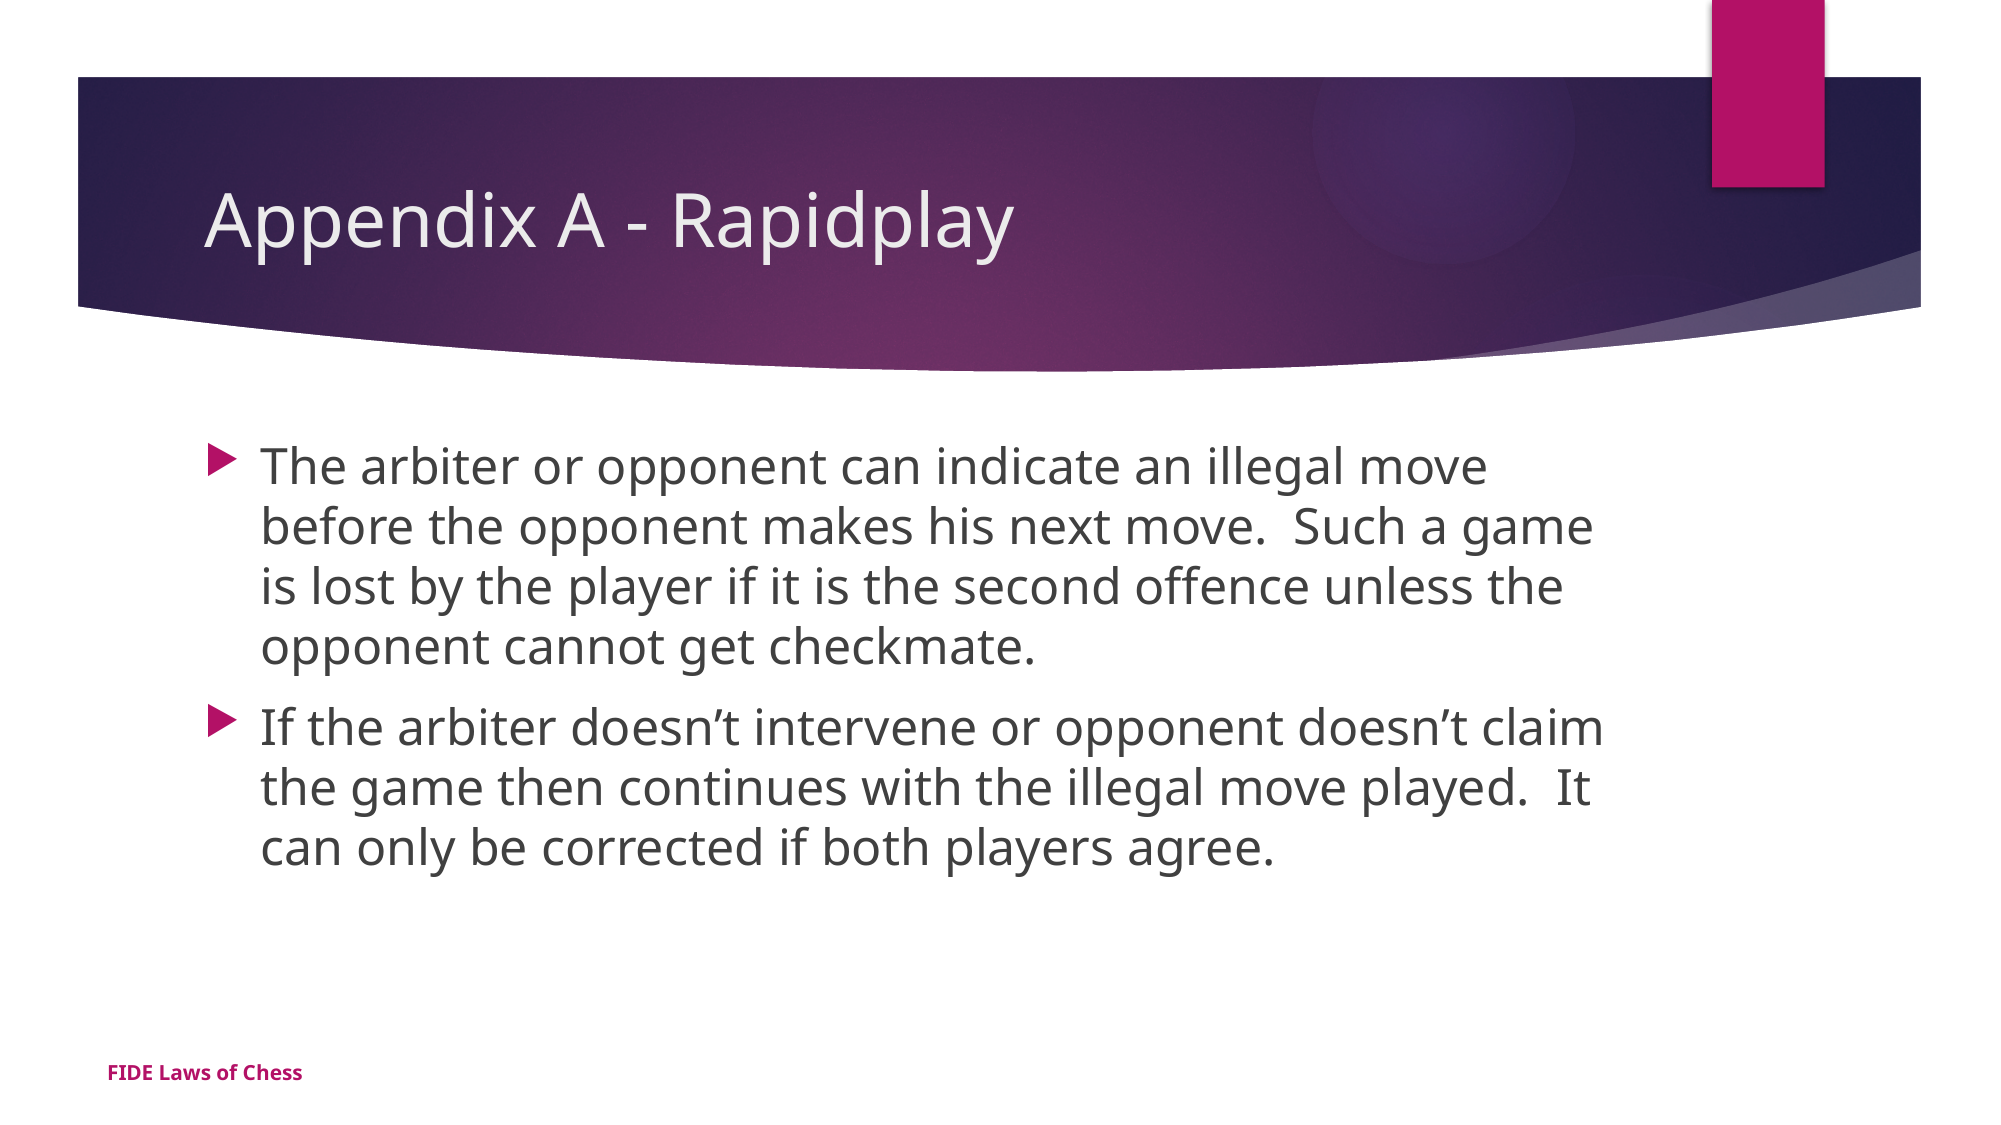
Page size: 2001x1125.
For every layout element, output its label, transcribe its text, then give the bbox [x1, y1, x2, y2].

list The arbiter or opponent can indicate an illegal move before the opponent makes his next move. Such a game is lost by the player if it is the second offence unless the opponent cannot get checkmate. If the arbiter doesn’t intervene or opponent doesn’t claim the game then continues with the illegal move played. It can only be corrected if both players agree. [189, 427, 1638, 988]
title Appendix A - Rapidplay [189, 159, 1627, 276]
footer FIDE Laws of Chess [92, 1048, 726, 1099]
